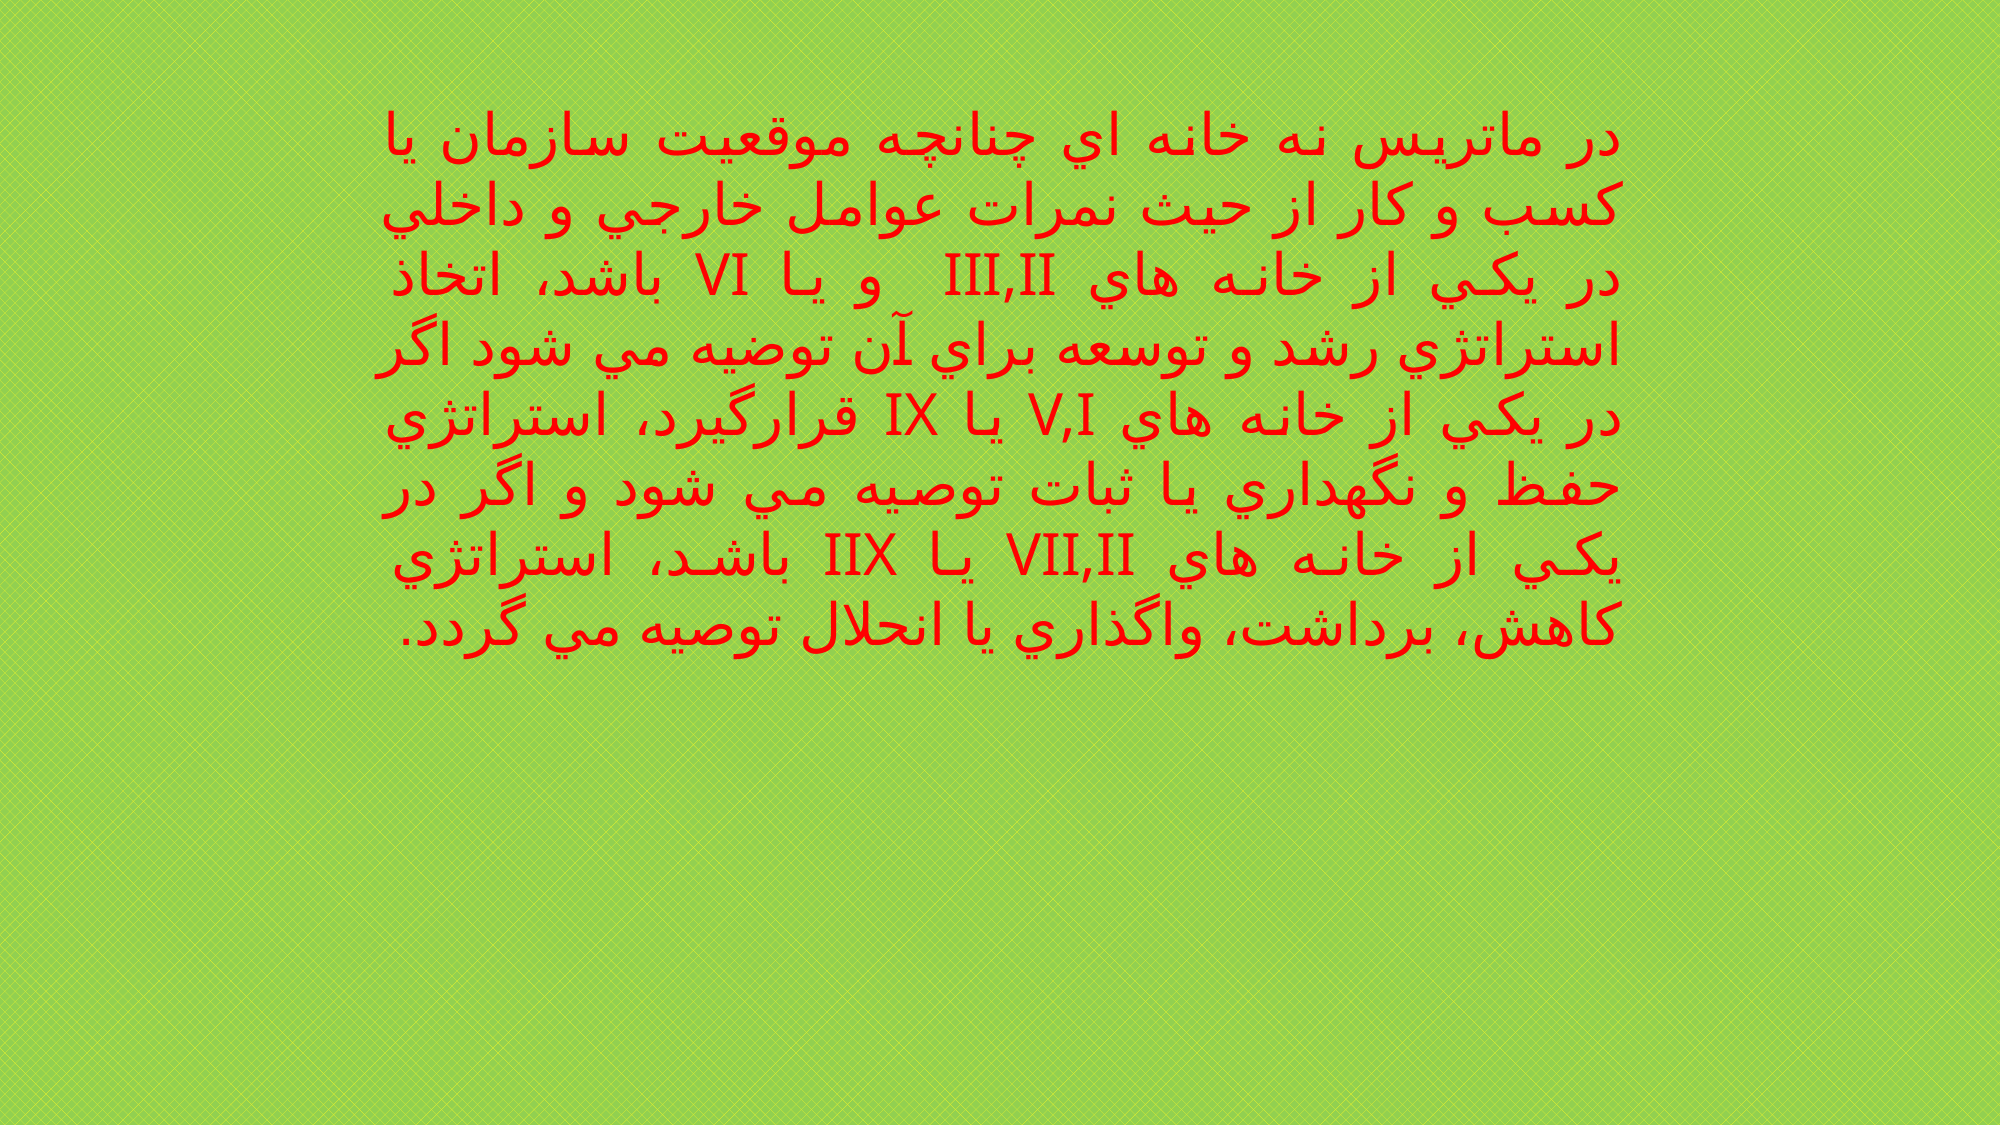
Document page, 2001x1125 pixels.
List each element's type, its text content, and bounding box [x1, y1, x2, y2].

text_box در ماتريس نه خانه اي چنانچه موقعيت سازمان يا كسب و كار از حيث نمرات عوامل خارجي و داخلي در يكي از خانه هاي III,II و يا VI باشد، اتخاذ استراتژي رشد و توسعه براي آن توضيه مي شود اگر در يكي از خانه هاي V,I يا IX قرارگيرد، استراتژي حفظ و نگهداري يا ثبات توصيه مي شود و اگر در يكي از خانه هاي VII,II يا IIX باشد، استراتژي كاهش، برداشت، واگذاري يا انحلال توصيه مي گردد. [362, 90, 1638, 665]
